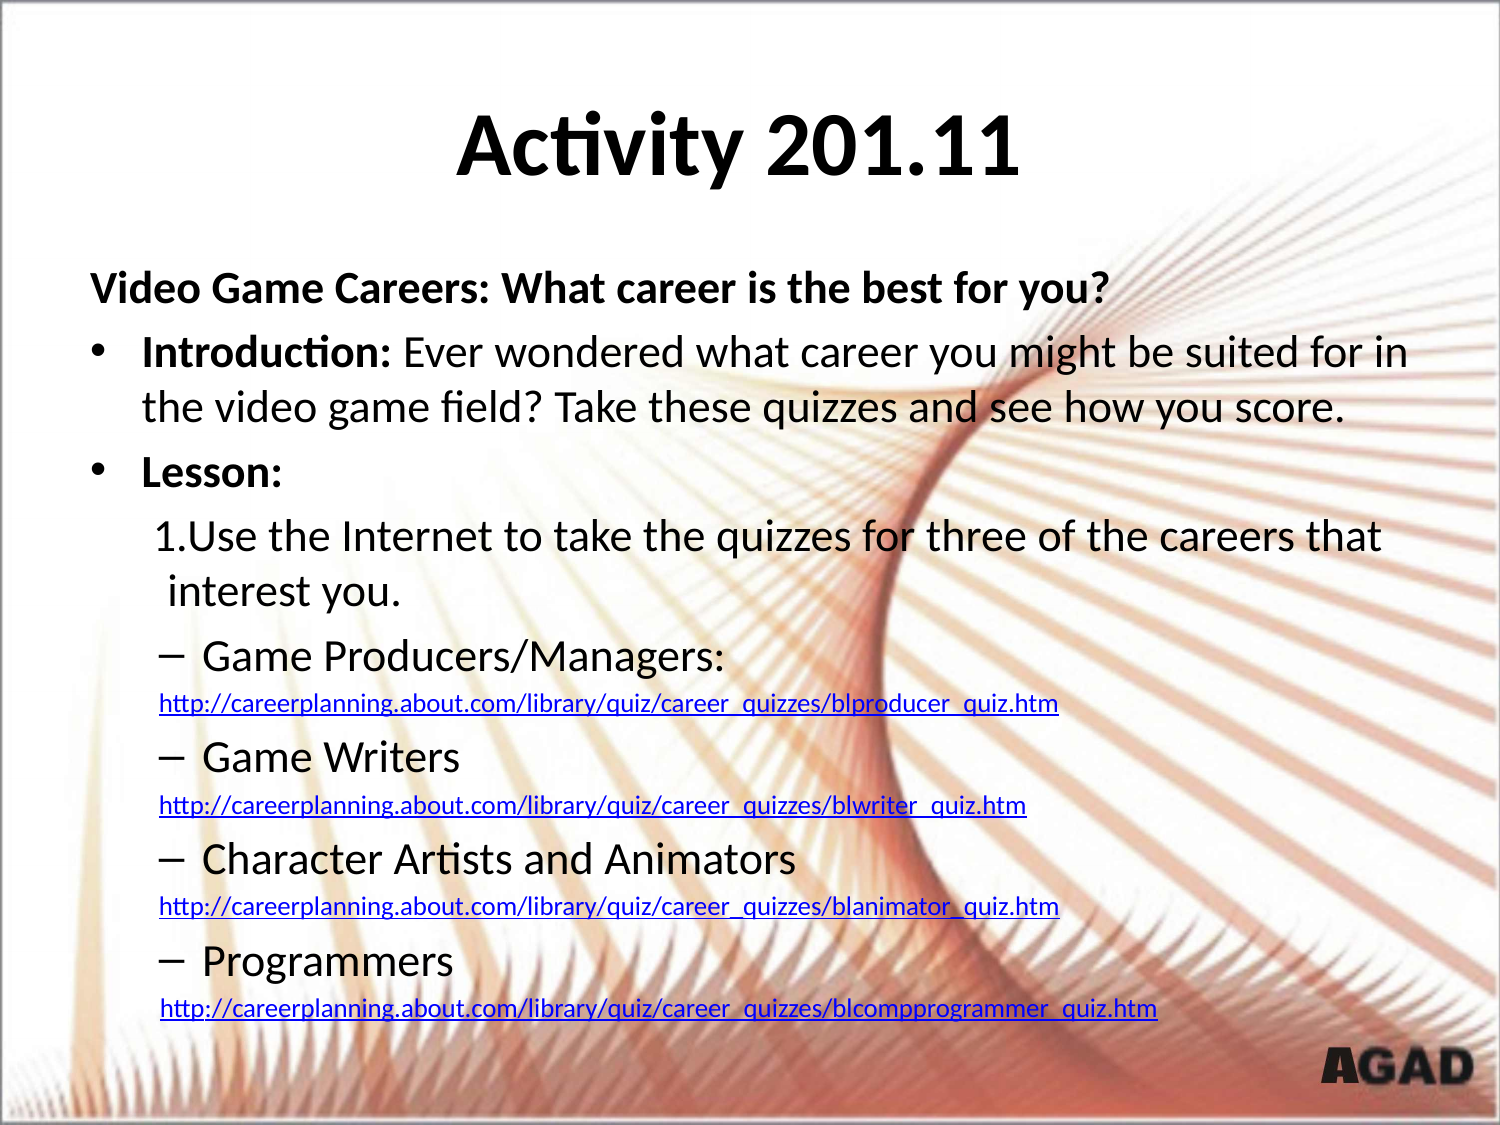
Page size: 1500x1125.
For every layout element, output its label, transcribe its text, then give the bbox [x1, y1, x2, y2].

title Activity 201.11 [75, 45, 1425, 233]
picture [0, 0, 1500, 1125]
list Video Game Careers: What career is the best for you? Introduction: Ever wondered what career you might be suited for in the video game field? Take these quizzes and see how you score. Lesson: 1.Use the Internet to take the quizzes for three of the careers that interest you. Game Producers/Managers: http://careerplanning.about.com/library/quiz/career_quizzes/blproducer_quiz.htm Game Writers http://careerplanning.about.com/library/quiz/career_quizzes/blwriter_quiz.htm Character Artists and Animators http://careerplanning.about.com/library/quiz/career_quizzes/blanimator_quiz.htm Programmers http://careerplanning.about.com/library/quiz/career_quizzes/blcompprogrammer_quiz.htm [75, 249, 1425, 1075]
